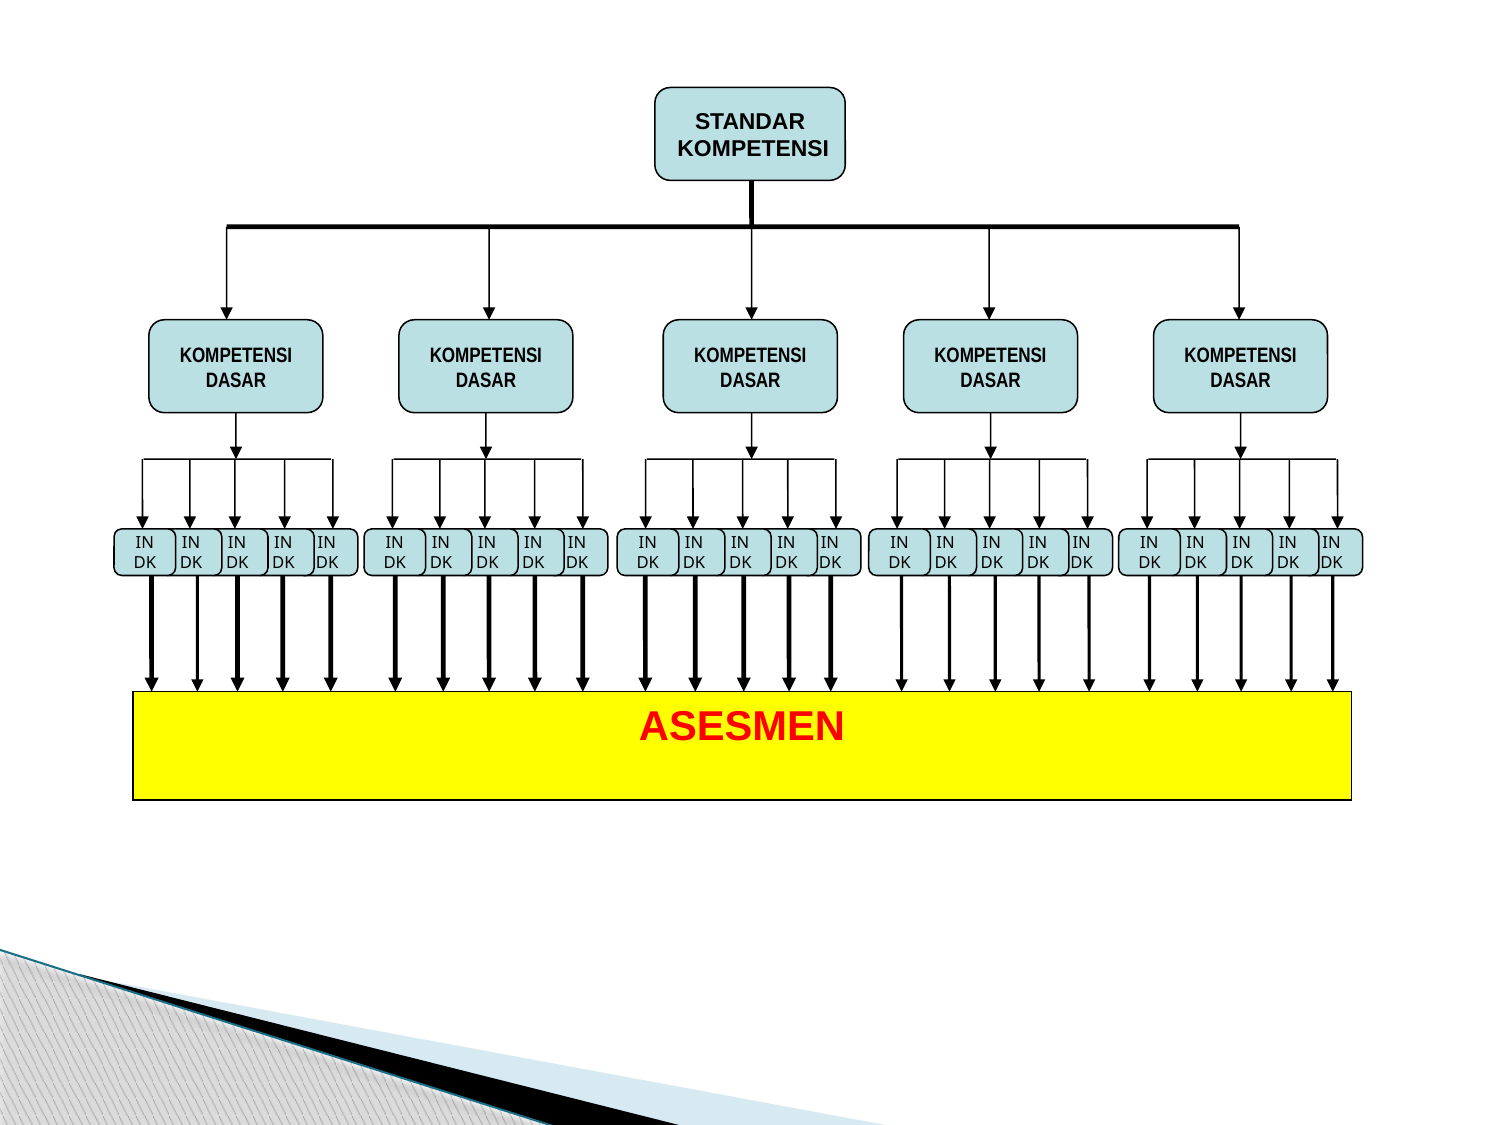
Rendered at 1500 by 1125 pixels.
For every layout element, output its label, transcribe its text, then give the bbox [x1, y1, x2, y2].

text_box [326, 470, 340, 528]
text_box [896, 470, 1088, 528]
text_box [392, 470, 583, 528]
text_box STANDAR KOMPETENSI [654, 87, 846, 181]
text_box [113, 528, 1363, 576]
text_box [151, 575, 1334, 692]
text_box [183, 460, 197, 528]
text_box ASESMEN [132, 691, 1352, 800]
text_box [228, 469, 242, 528]
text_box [1146, 458, 1338, 530]
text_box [645, 470, 837, 528]
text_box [235, 412, 1241, 460]
text_box [136, 459, 149, 528]
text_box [226, 226, 1240, 319]
text_box [278, 470, 291, 528]
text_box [148, 319, 1328, 413]
